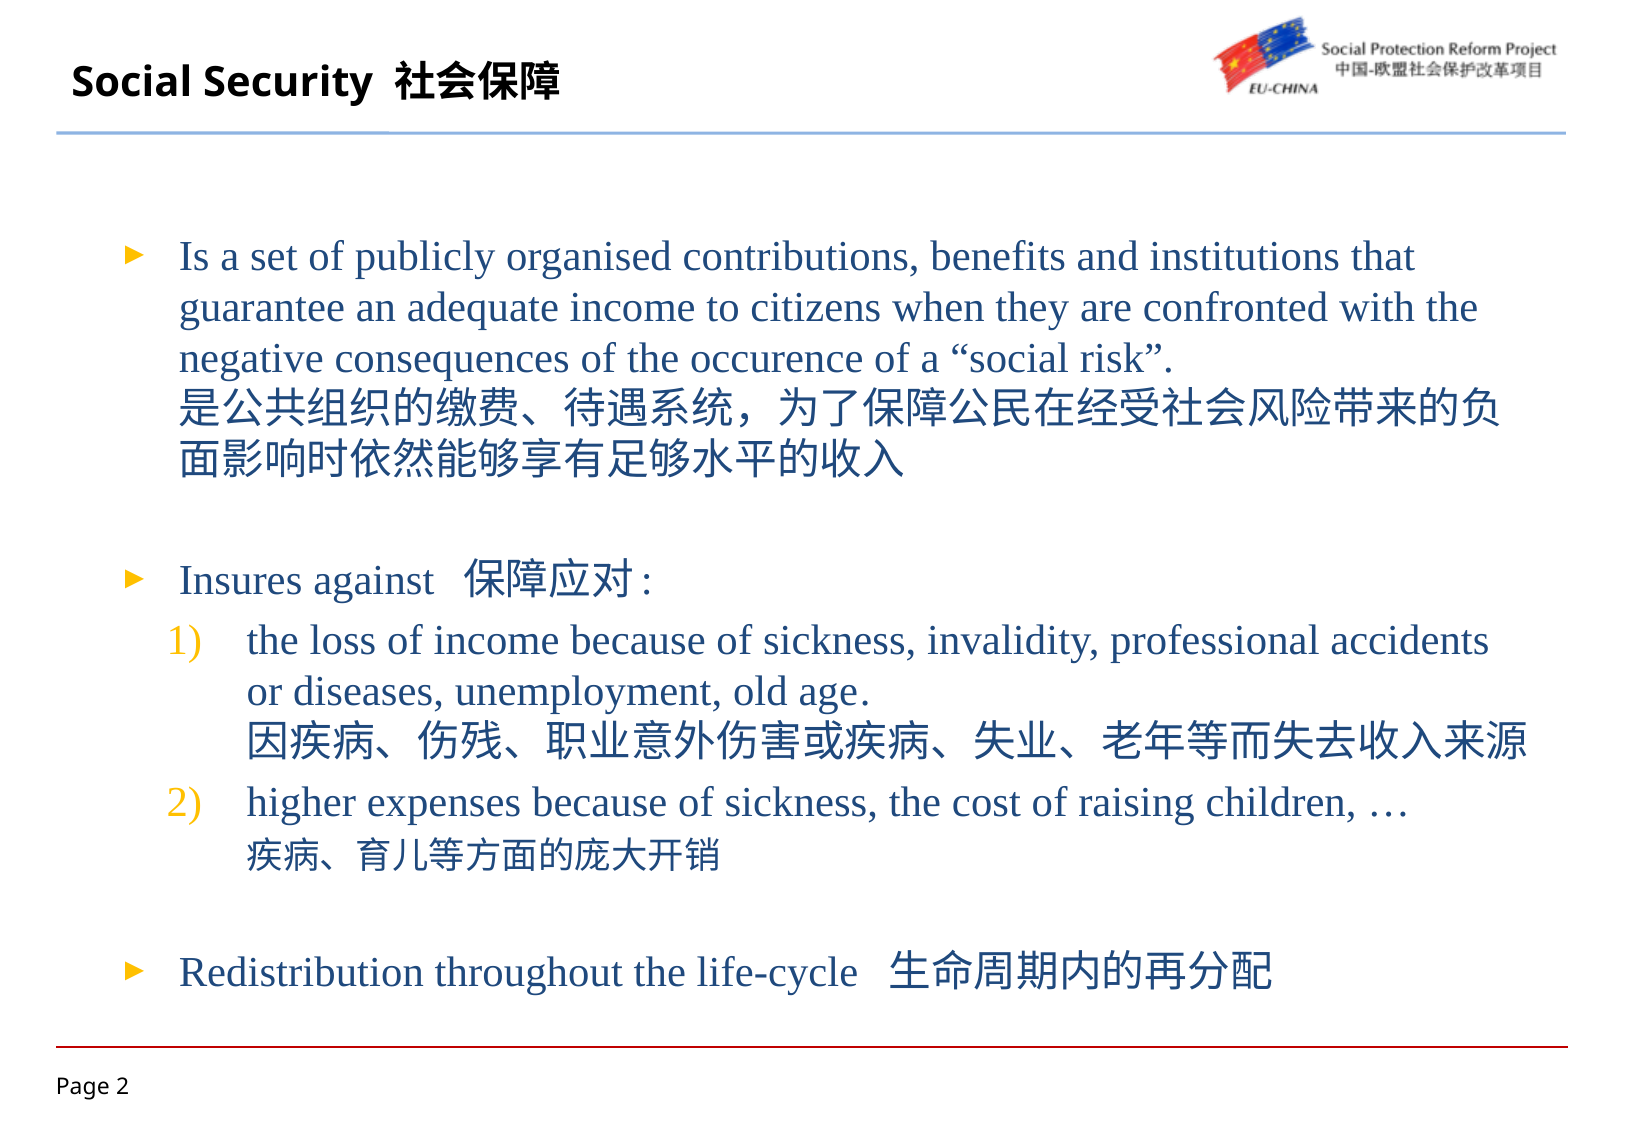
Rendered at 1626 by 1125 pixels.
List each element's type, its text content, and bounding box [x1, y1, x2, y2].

picture [1206, 10, 1567, 99]
title Social Security 社会保障 [56, 13, 1544, 120]
list Is a set of publicly organised contributions, benefits and institutions that guarantee an adequate income to citizens when they are confronted with the negative consequences of the occurence of a “social risk”. 是公共组织的缴费、待遇系统，为了保障公民在经受社会风险带来的负面影响时依然能够享有足够水平的收入 Insures against 保障应对: the loss of income because of sickness, invalidity, professional accidents or diseases, unemployment, old age. 因疾病、伤残、职业意外伤害或疾病、失业、老年等而失去收入来源 higher expenses because of sickness, the cost of raising children, … 疾病、育儿等方面的庞大开销 Redistribution throughout the life-cycle 生命周期内的再分配 [103, 219, 1554, 1039]
